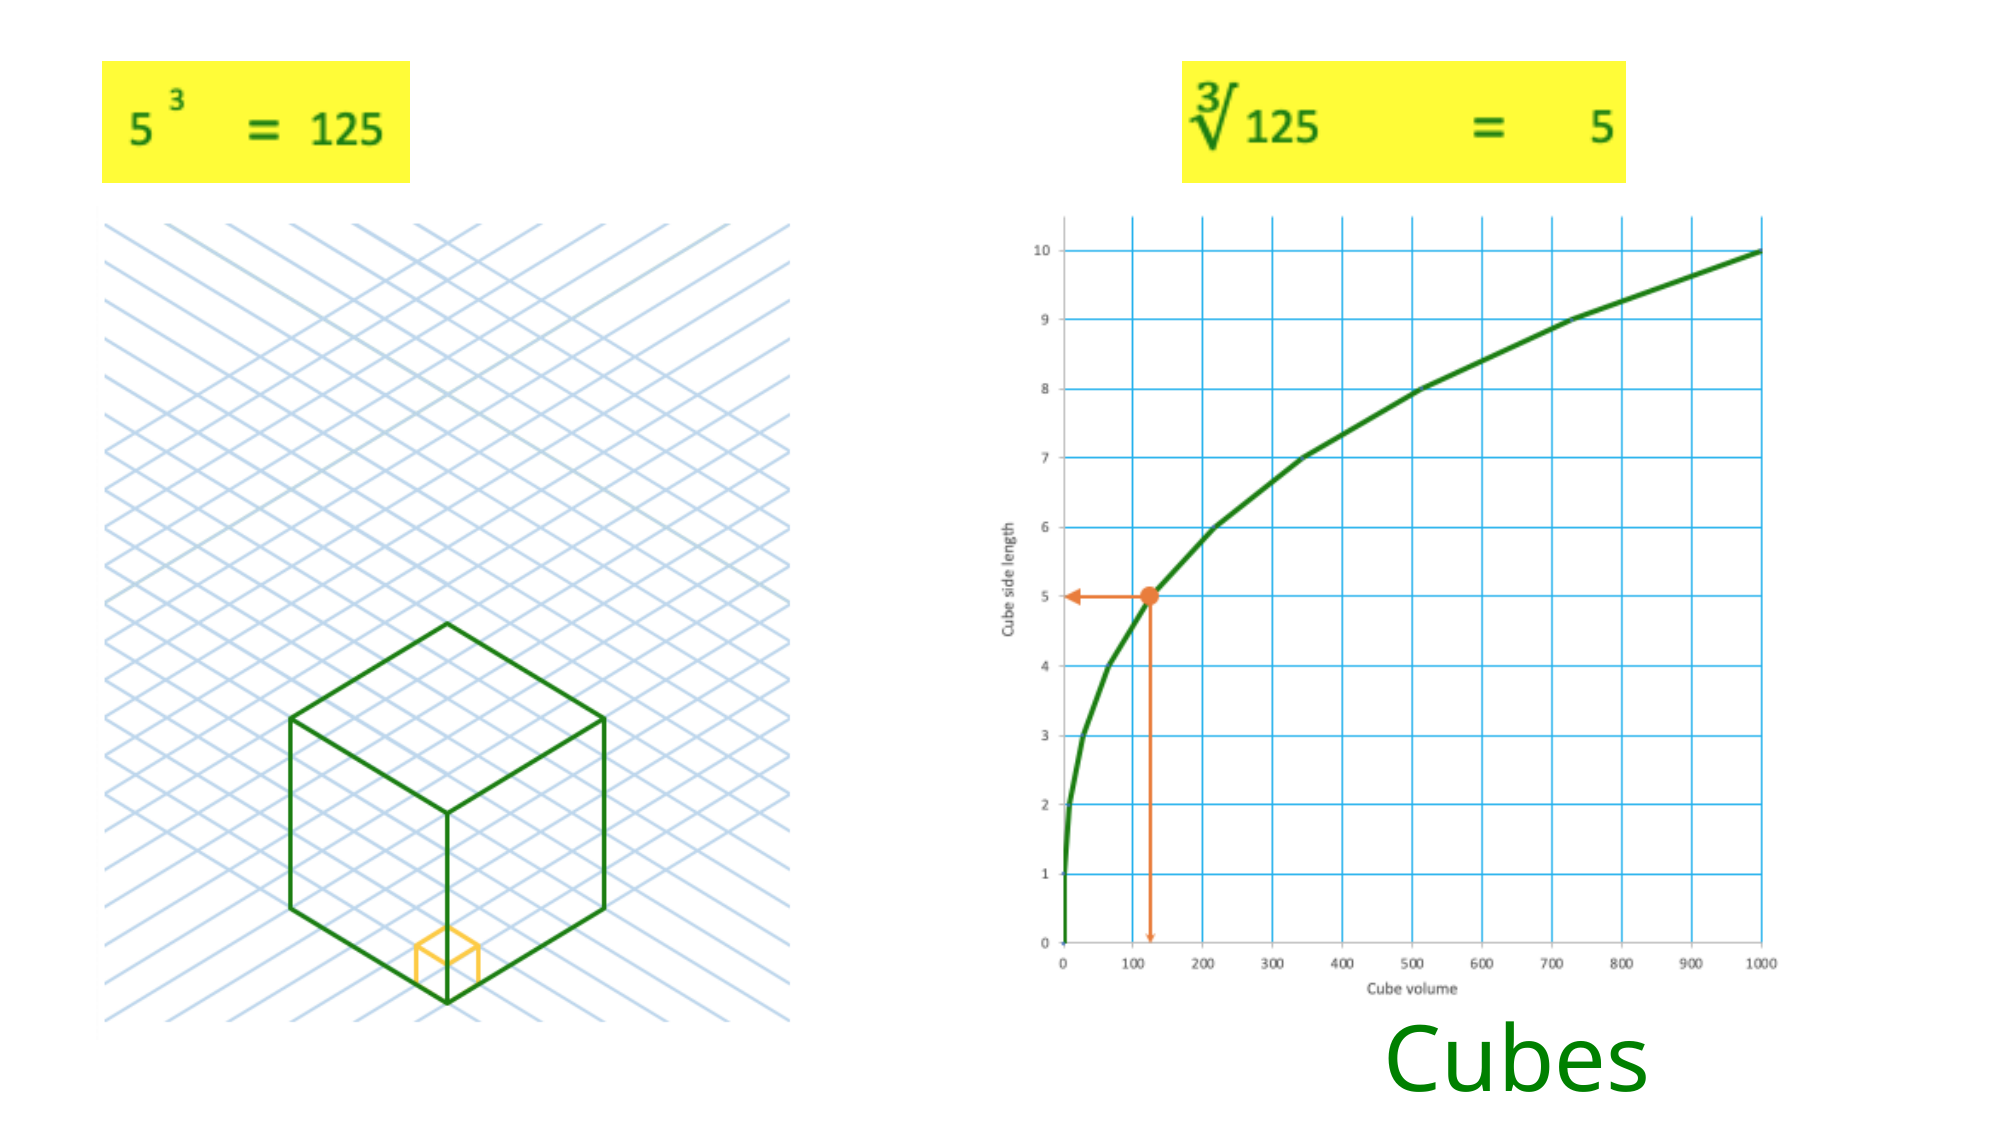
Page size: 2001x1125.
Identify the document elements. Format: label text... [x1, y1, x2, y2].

picture [999, 206, 1809, 1002]
picture [96, 206, 799, 1040]
picture [1182, 61, 1626, 183]
picture [102, 61, 410, 183]
text_box Cubes [1368, 1004, 1740, 1125]
